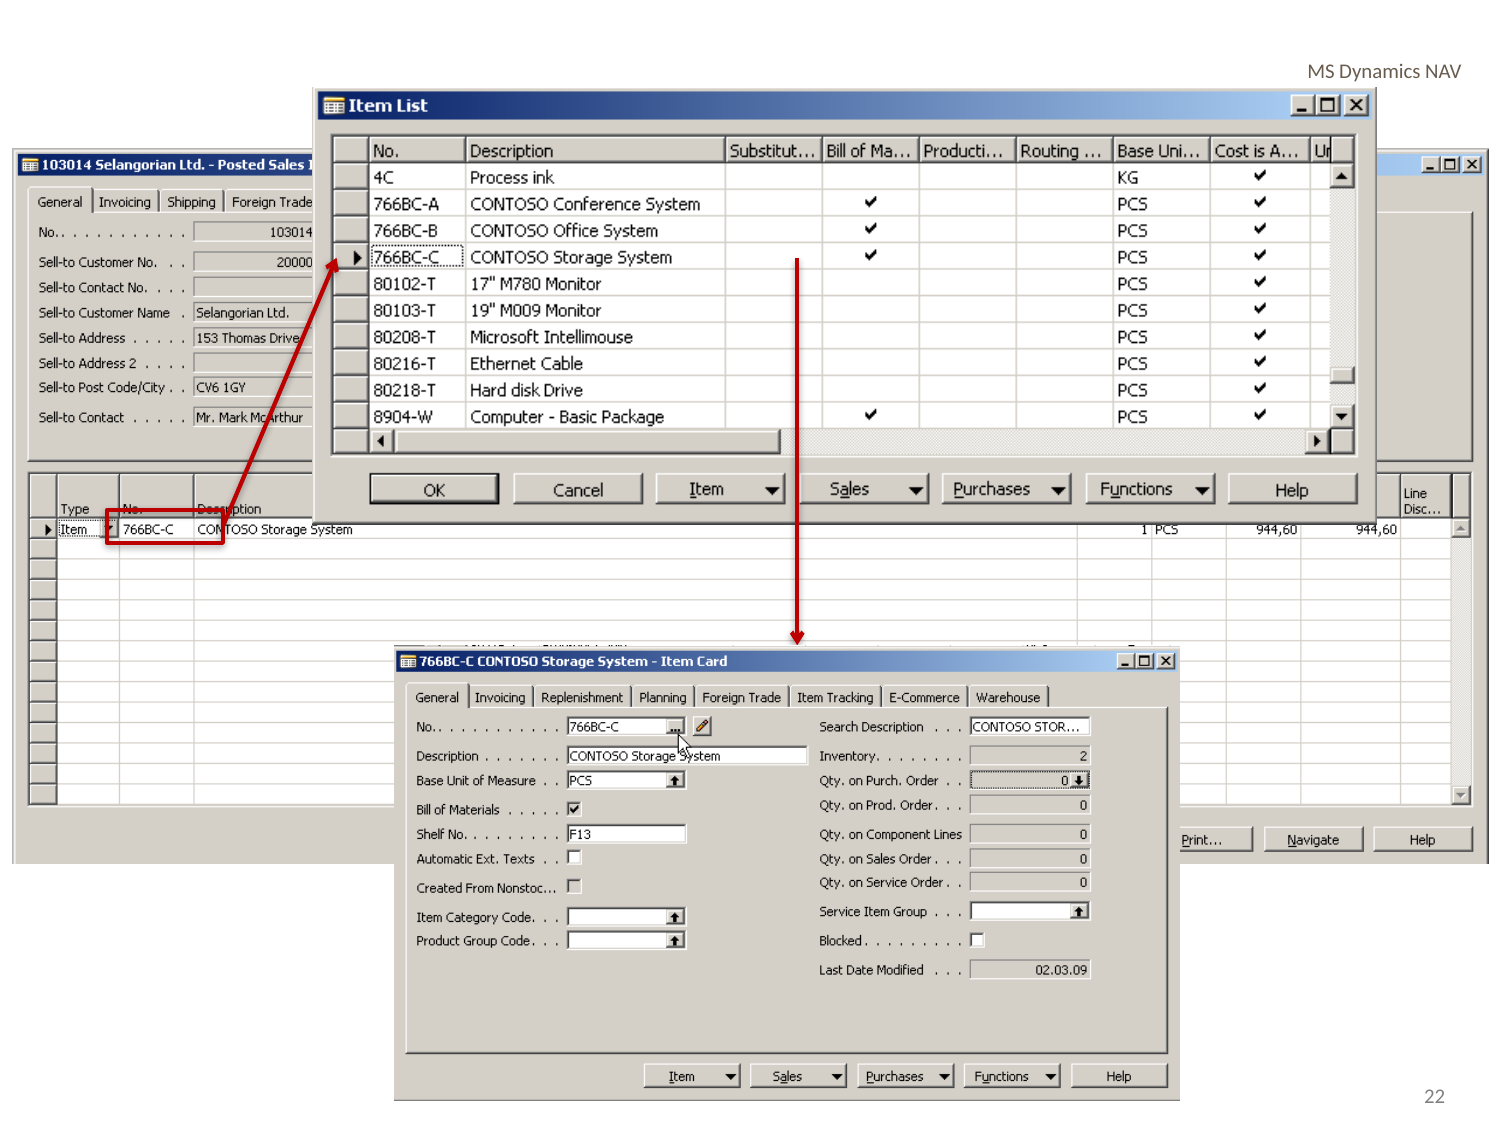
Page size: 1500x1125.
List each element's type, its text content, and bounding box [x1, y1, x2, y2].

slide_number 22 [1110, 1065, 1461, 1125]
list MS Dynamics NAV [394, 50, 1477, 88]
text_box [222, 257, 337, 527]
picture [12, 87, 1489, 1101]
